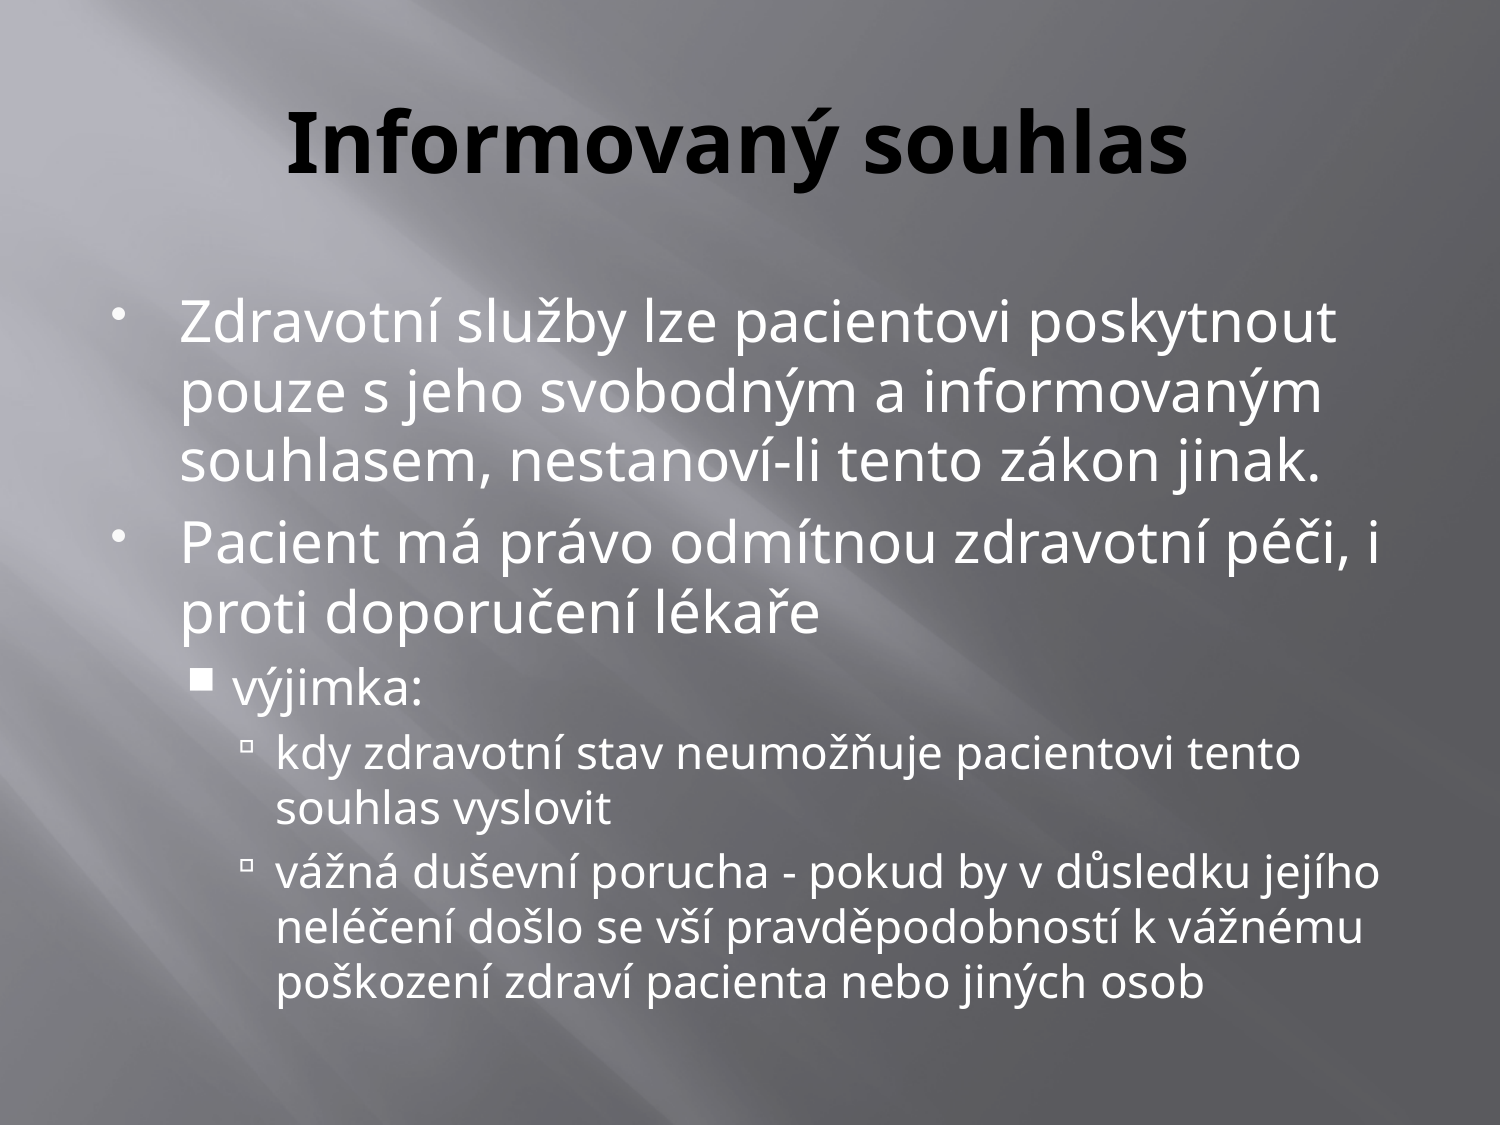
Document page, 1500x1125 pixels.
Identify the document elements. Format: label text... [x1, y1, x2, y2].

title Informovaný souhlas [75, 45, 1425, 233]
list Zdravotní služby lze pacientovi poskytnout pouze s jeho svobodným a informovaným souhlasem, nestanoví-li tento zákon jinak. Pacient má právo odmítnou zdravotní péči, i proti doporučení lékaře výjimka: kdy zdravotní stav neumožňuje pacientovi tento souhlas vyslovit vážná duševní porucha - pokud by v důsledku jejího neléčení došlo se vší pravděpodobností k vážnému poškození zdraví pacienta nebo jiných osob [75, 262, 1425, 1035]
